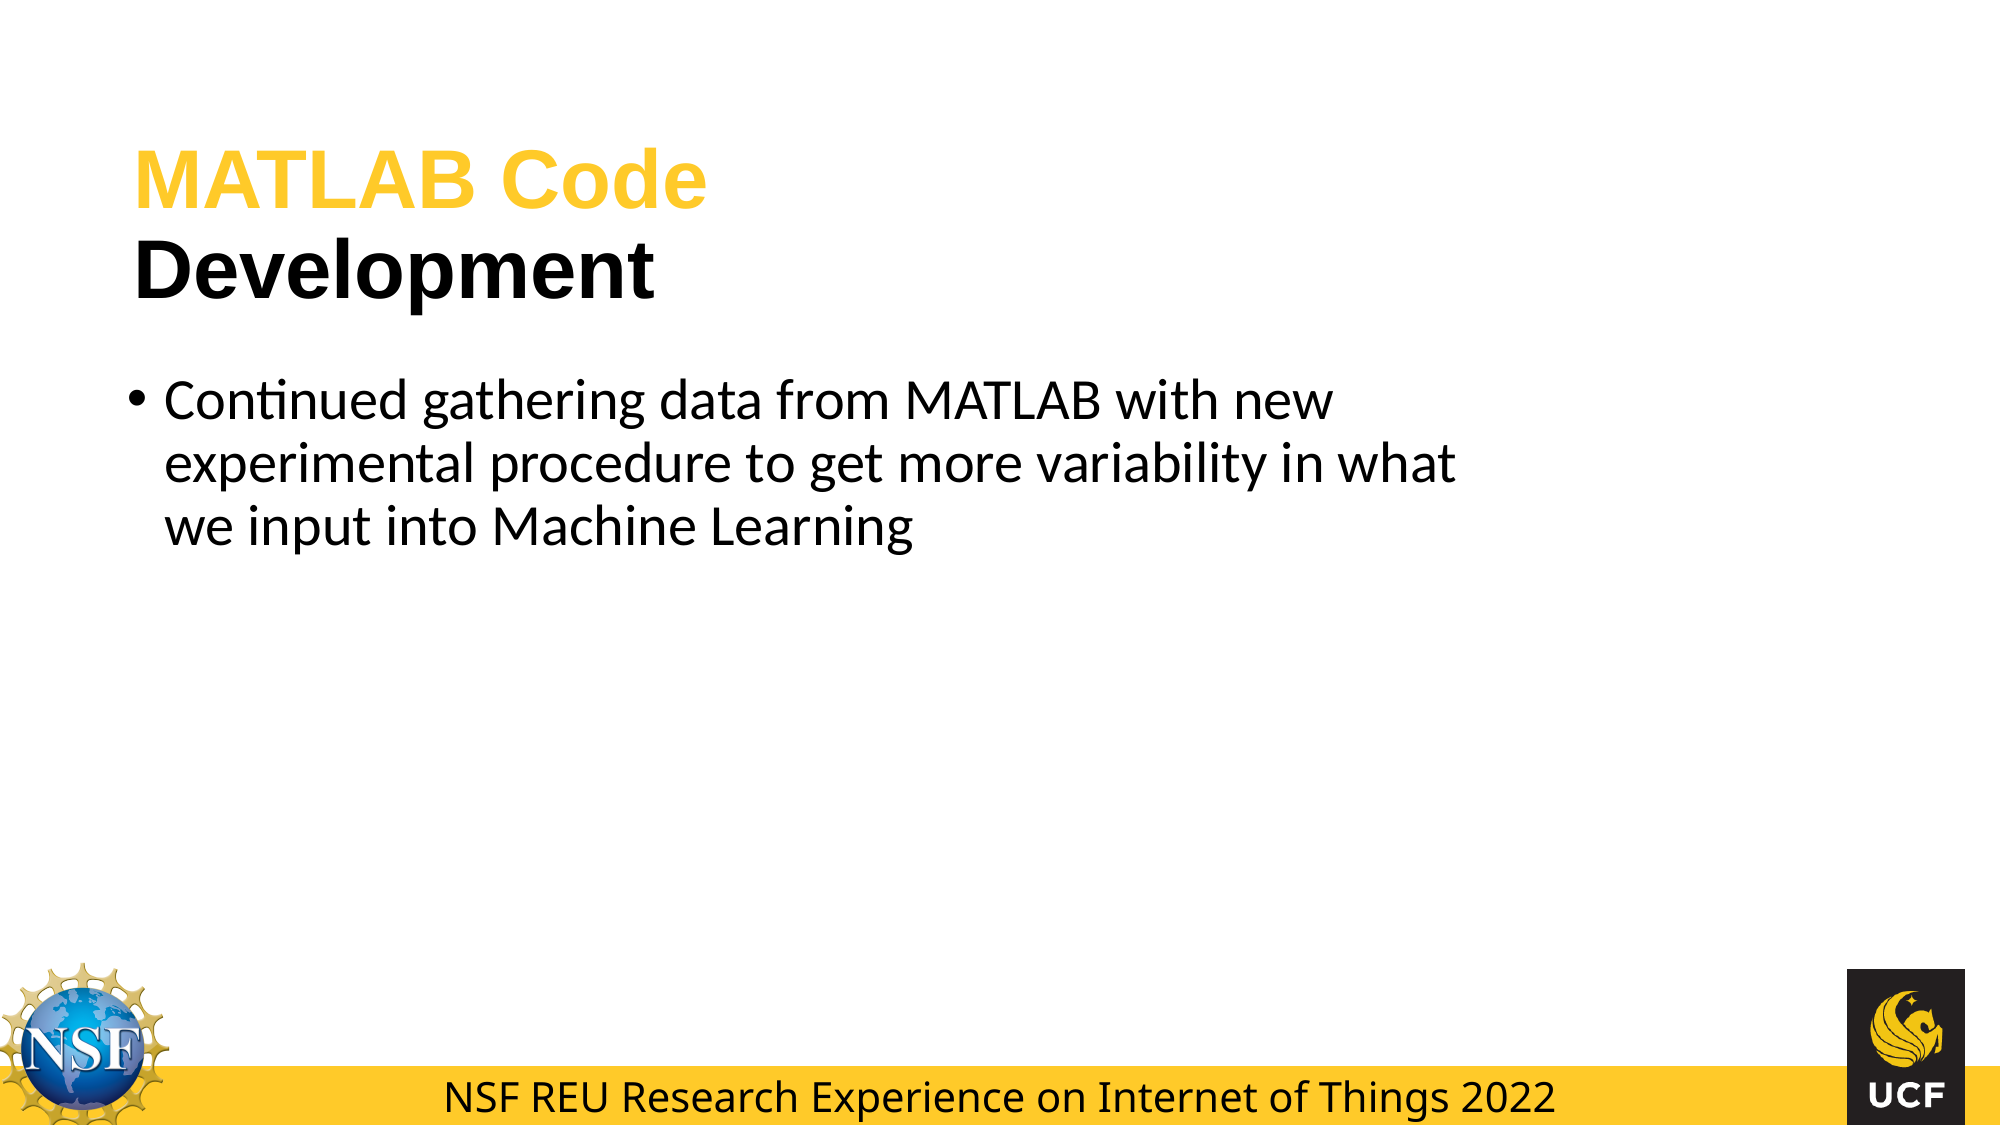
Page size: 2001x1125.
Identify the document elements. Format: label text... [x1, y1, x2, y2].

list Continued gathering data from MATLAB with new experimental procedure to get more variability in what we input into Machine Learning [111, 361, 1542, 947]
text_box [0, 959, 2000, 1125]
title MATLAB Code Development [118, 129, 818, 361]
